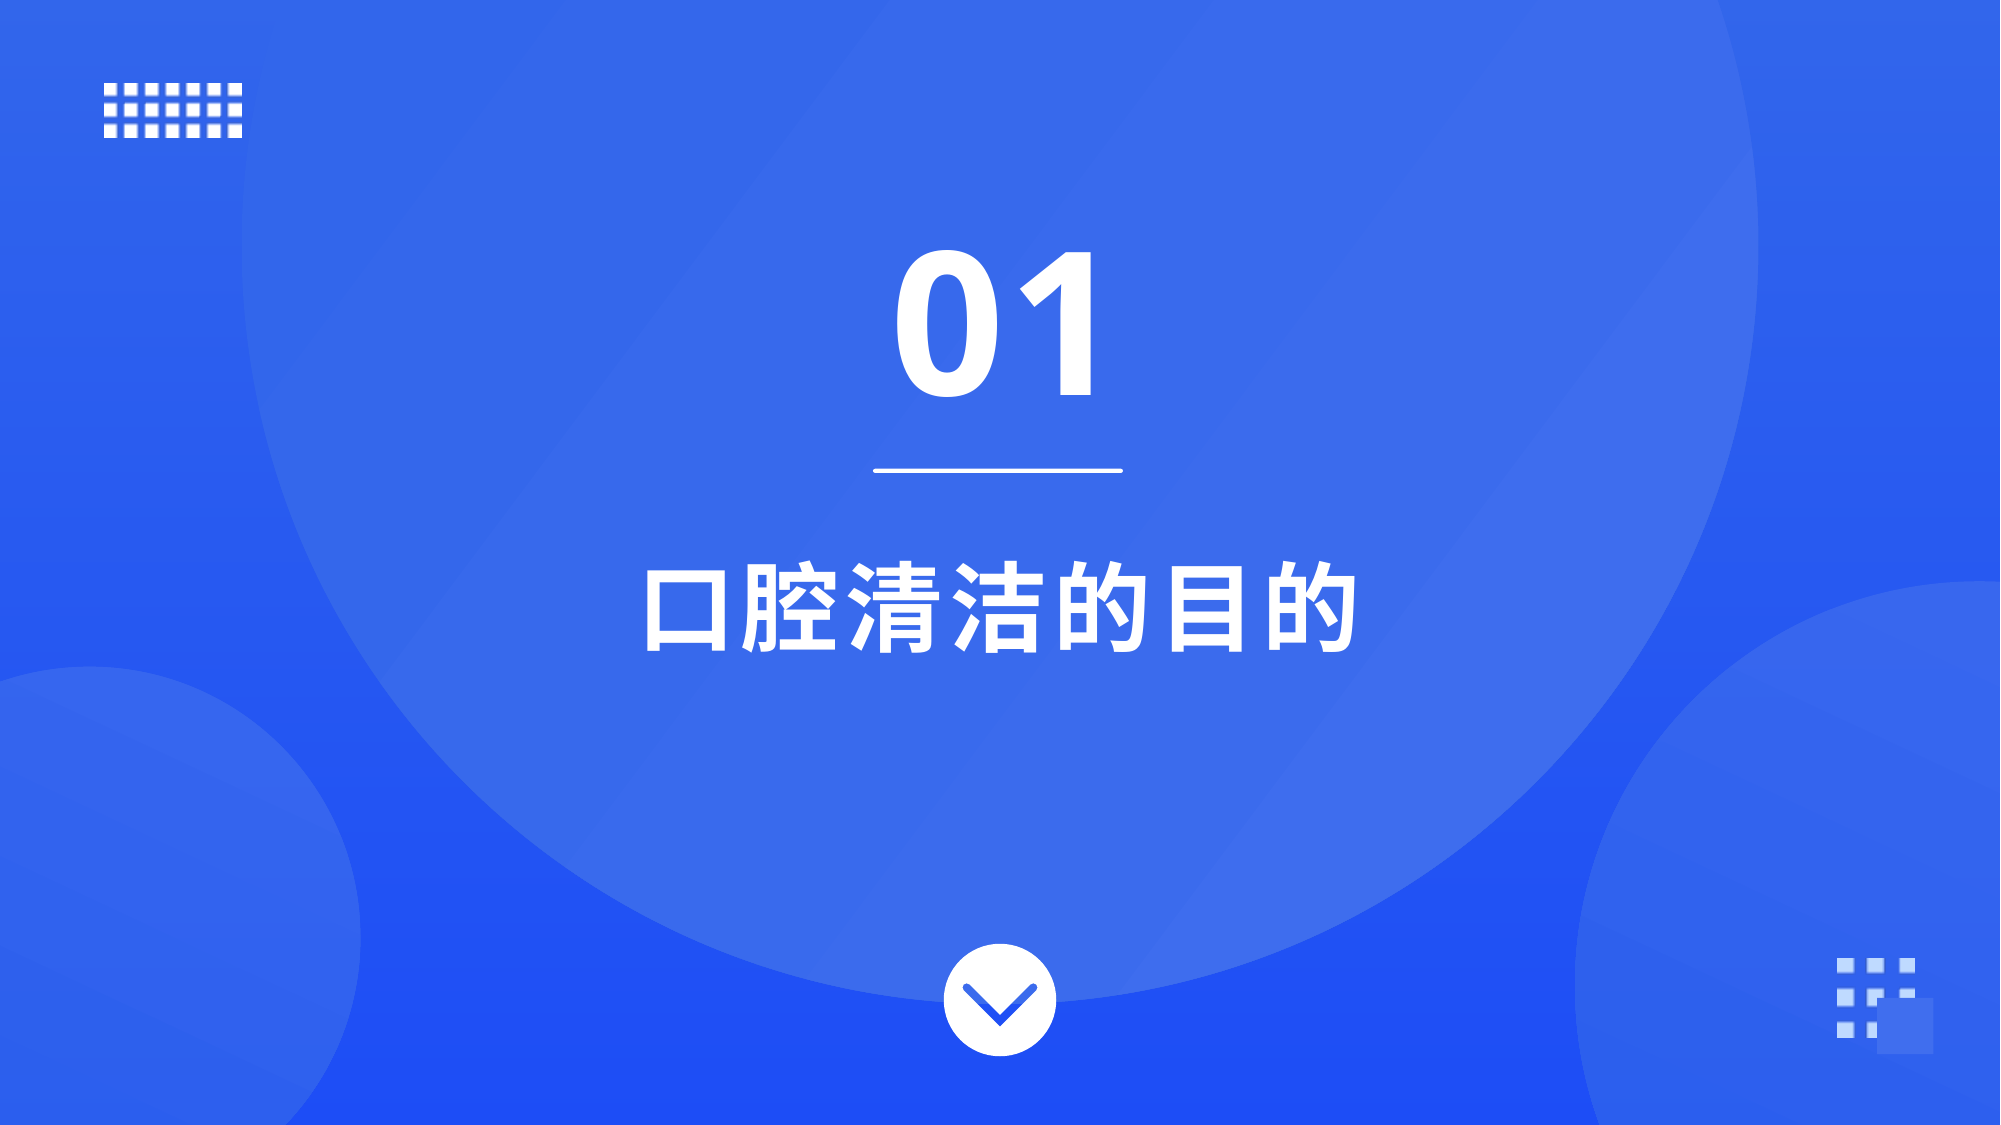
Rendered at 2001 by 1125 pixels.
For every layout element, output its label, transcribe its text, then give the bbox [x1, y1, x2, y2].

picture [1837, 958, 1915, 1038]
title 口腔清洁的目的 [522, 541, 1475, 667]
picture [104, 83, 242, 138]
list 01 [825, 137, 1123, 472]
